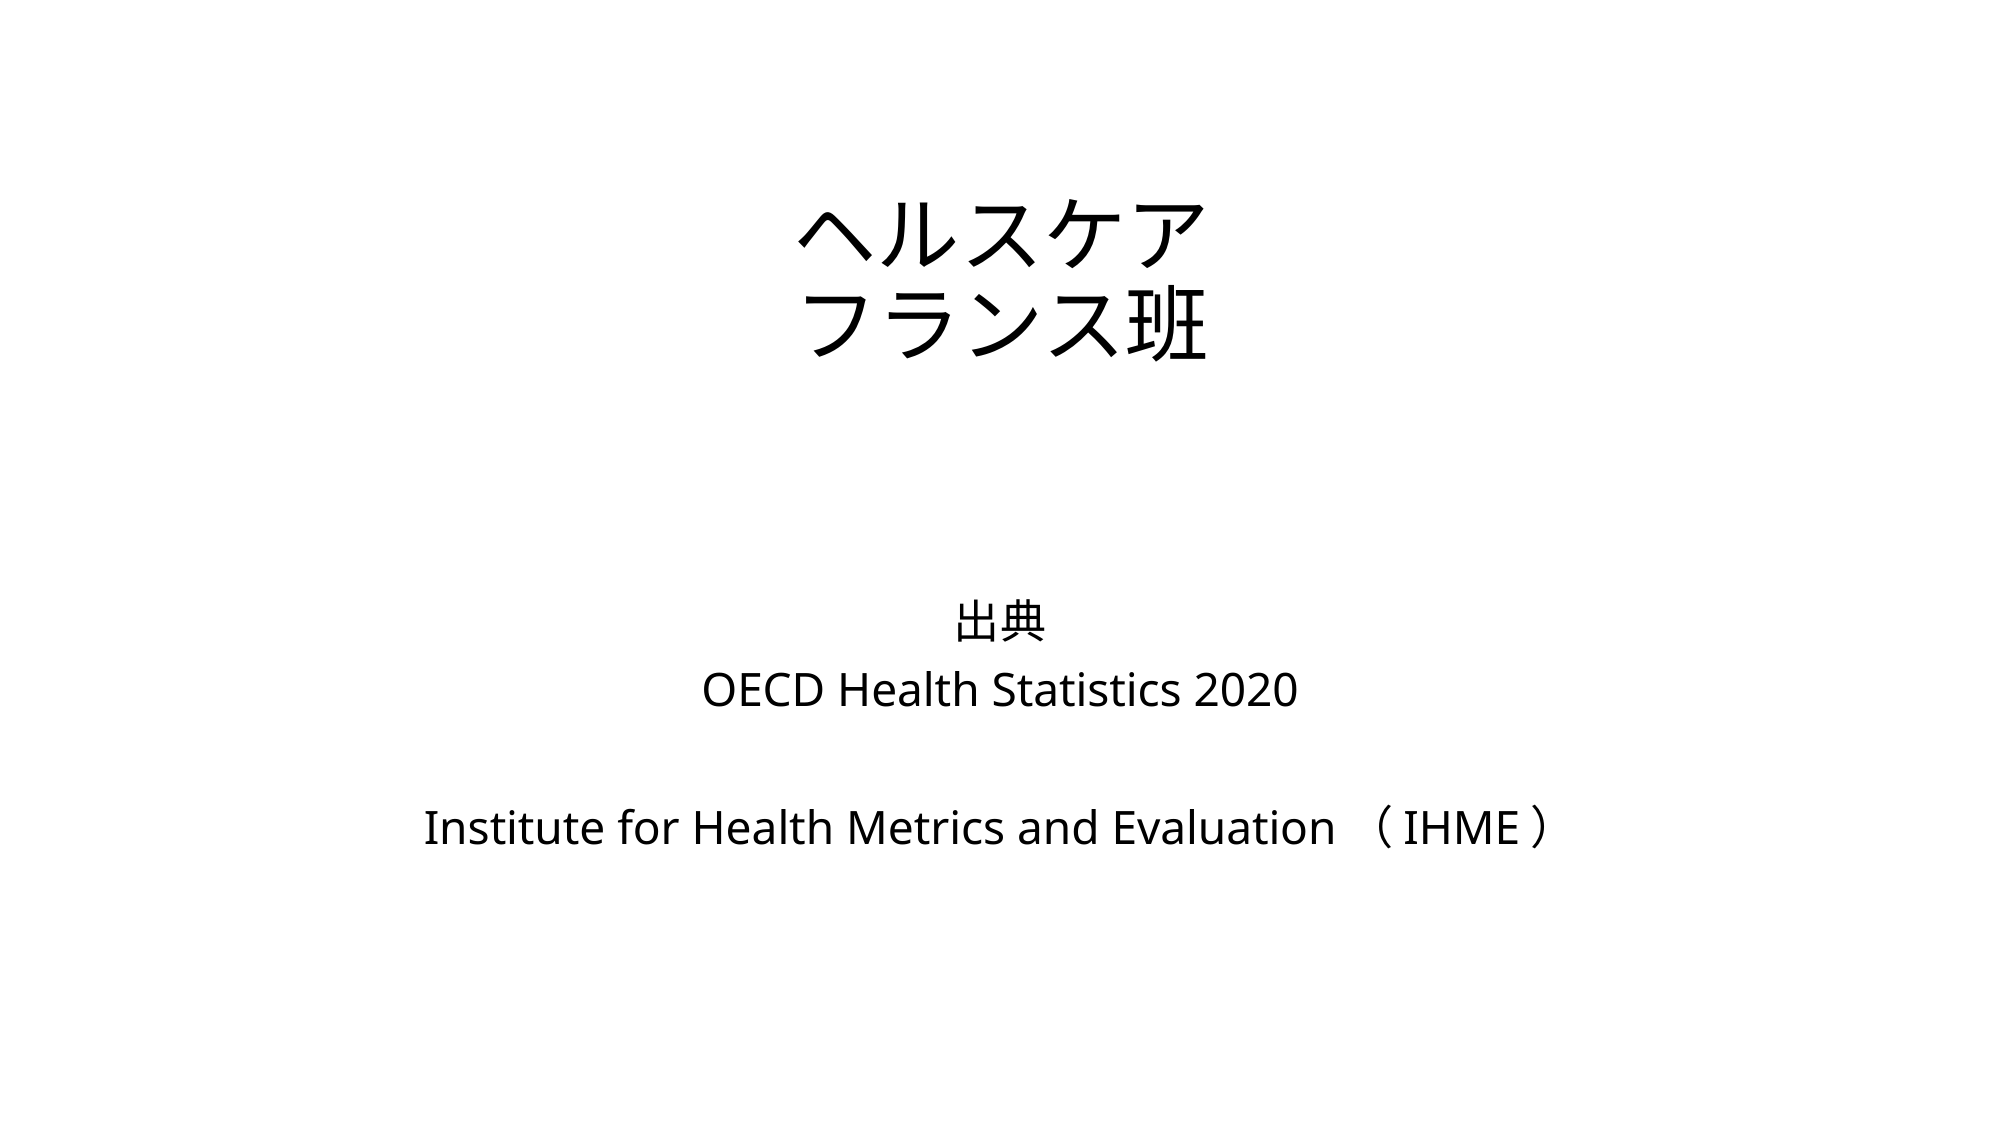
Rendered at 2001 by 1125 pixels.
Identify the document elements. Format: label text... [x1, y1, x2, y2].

title ヘルスケア フランス班 [298, 184, 1706, 381]
subtitle 出典 OECD Health Statistics 2020 Institute for Health Metrics and Evaluation（IHME） [249, 590, 1750, 863]
